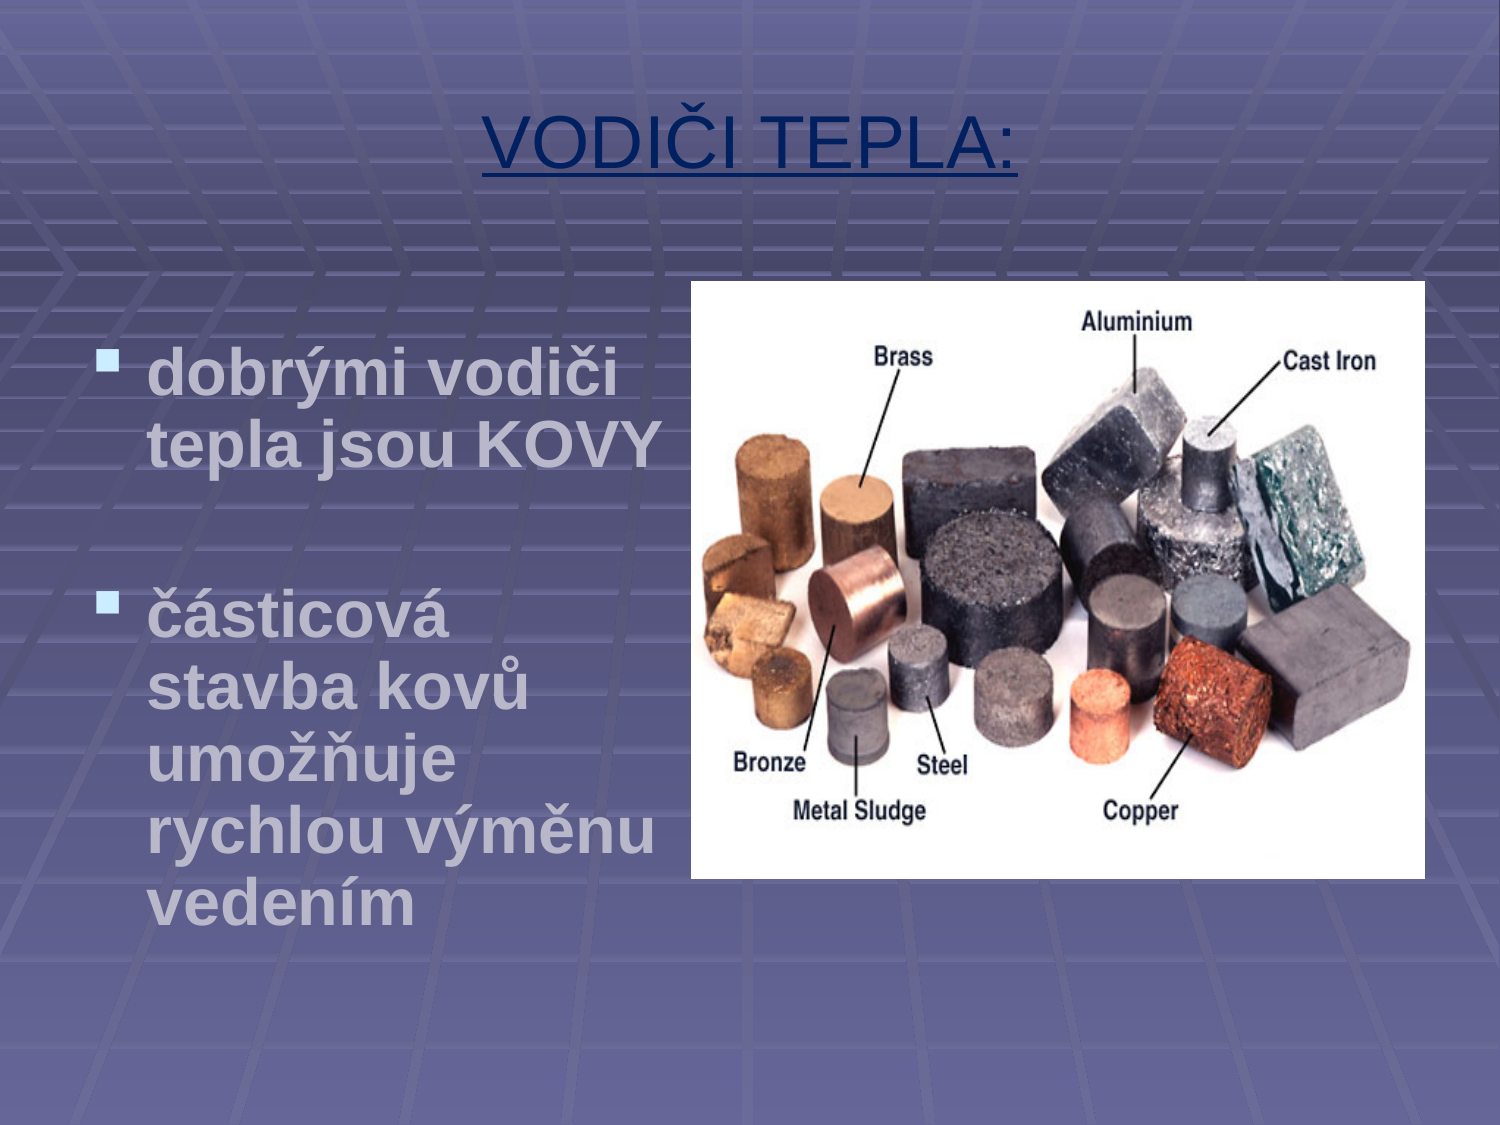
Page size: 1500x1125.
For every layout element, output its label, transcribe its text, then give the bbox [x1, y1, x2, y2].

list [691, 280, 1425, 880]
title VODIČI TEPLA: [74, 44, 1426, 233]
list dobrými vodiči tepla jsou KOVY částicová stavba kovů umožňuje rychlou výměnu vedením [74, 236, 692, 1020]
